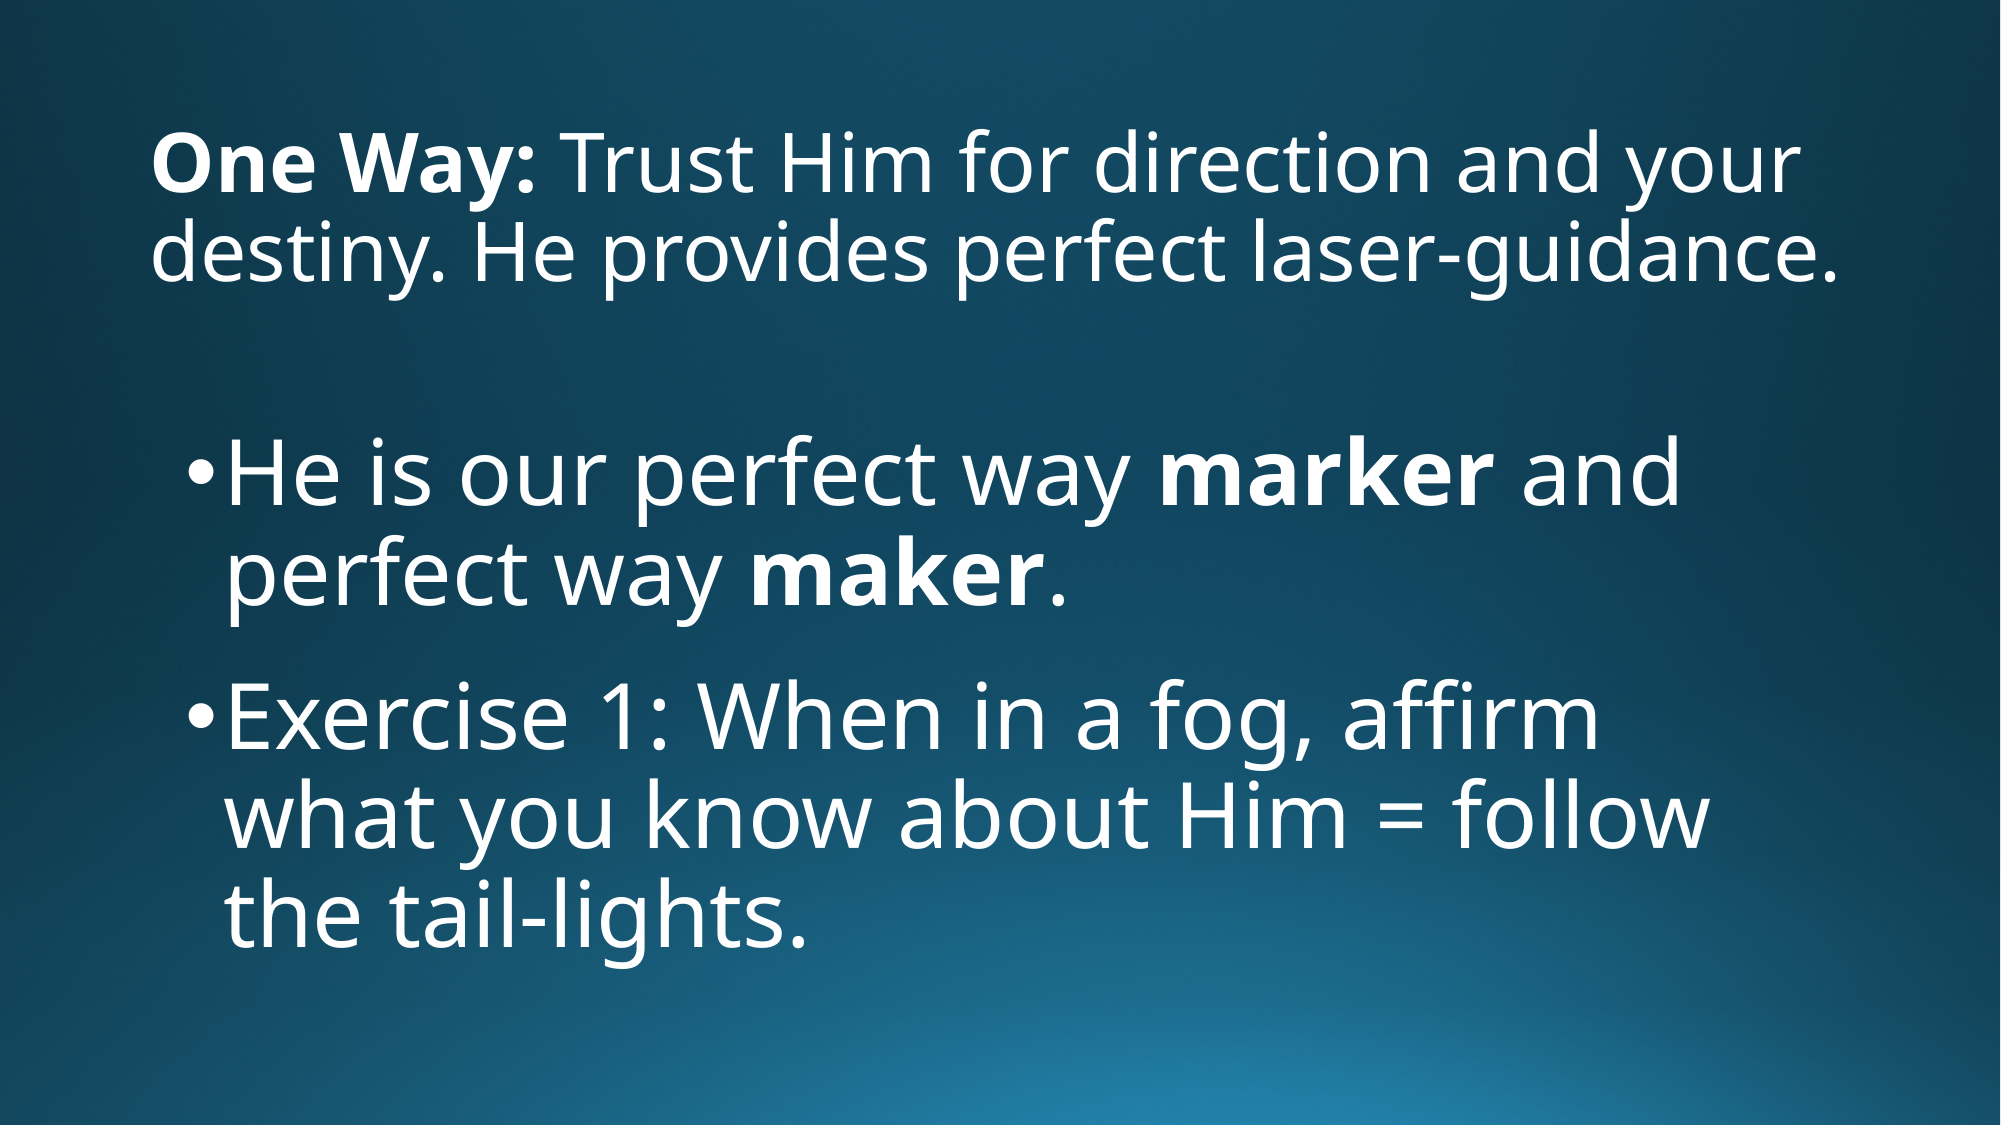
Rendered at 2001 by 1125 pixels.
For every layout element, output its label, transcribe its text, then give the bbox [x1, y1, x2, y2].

title One Way: Trust Him for direction and your destiny. He provides perfect laser-guidance. [134, 101, 1860, 320]
picture [0, 0, 2001, 1125]
list He is our perfect way marker and perfect way maker. Exercise 1: When in a fog, affirm what you know about Him = follow the tail-lights. [170, 419, 1850, 1049]
